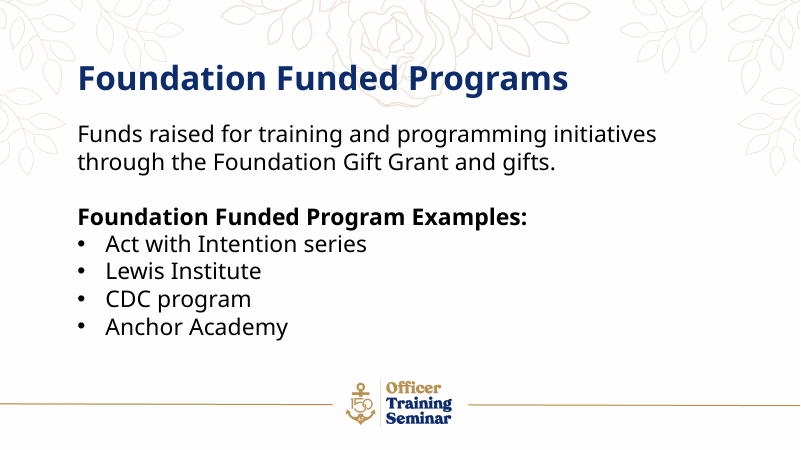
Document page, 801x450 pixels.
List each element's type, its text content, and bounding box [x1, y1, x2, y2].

list Funds raised for training and programming initiatives through the Foundation Gift Grant and gifts. Foundation Funded Program Examples: Act with Intention series Lewis Institute CDC program Anchor Academy [62, 112, 738, 338]
picture [0, 0, 801, 450]
list Foundation Funded Programs [62, 50, 738, 100]
